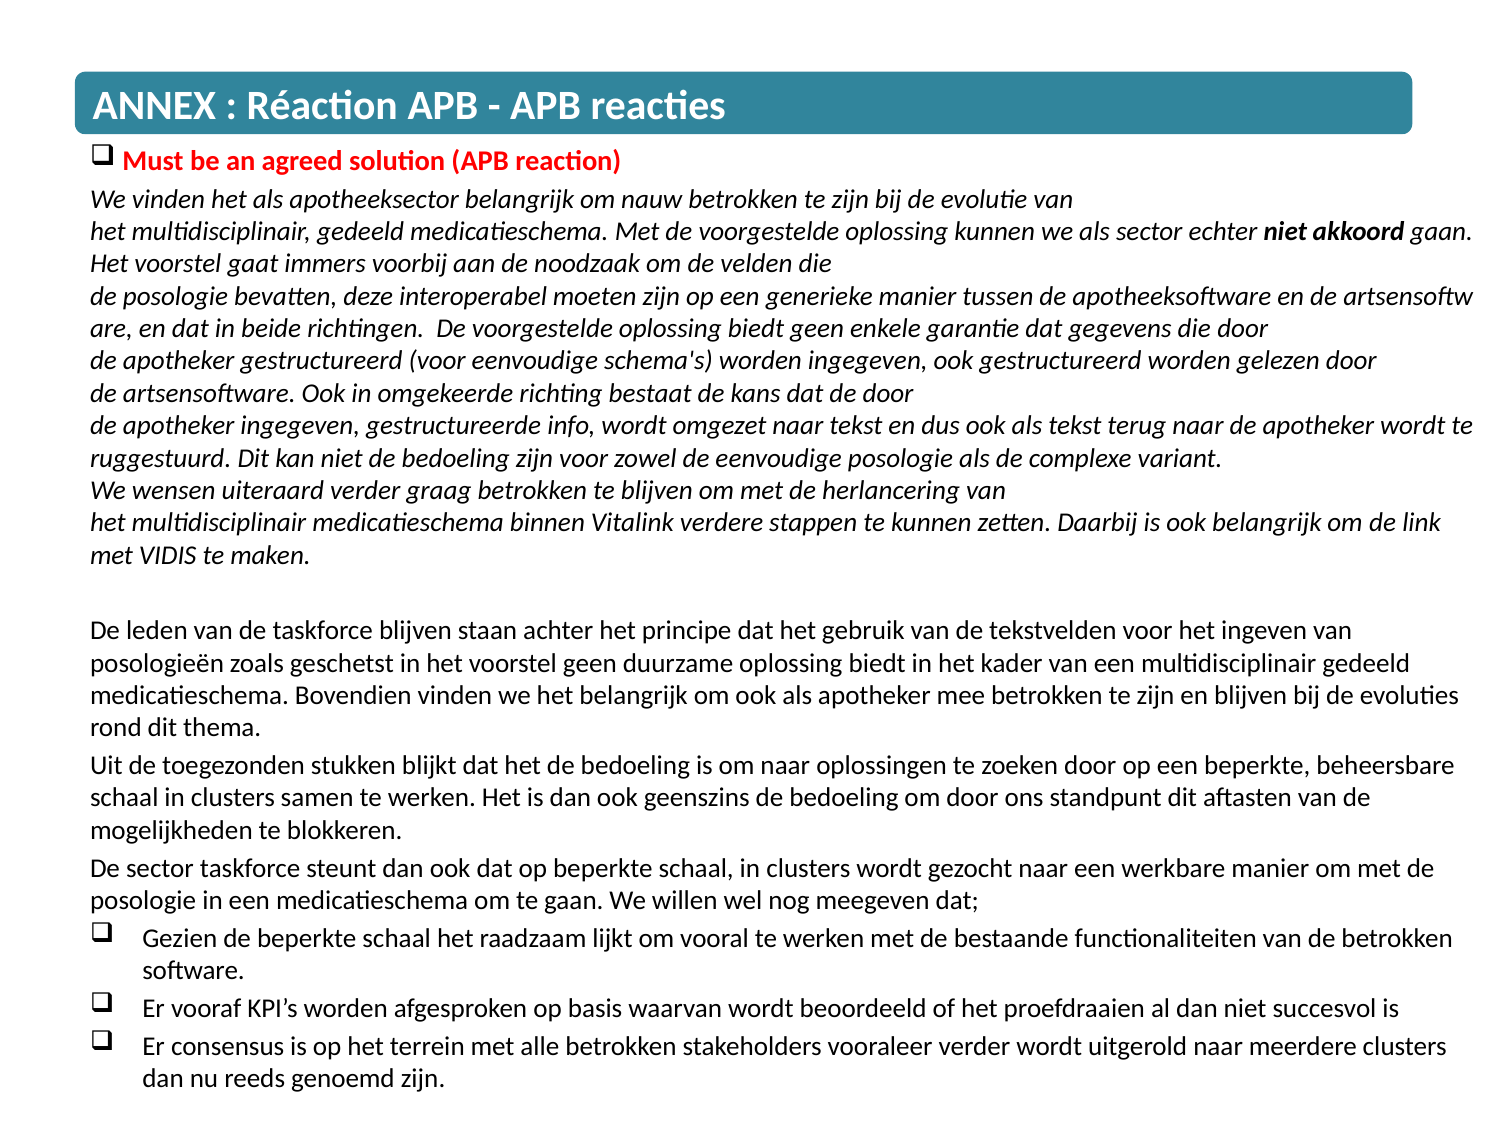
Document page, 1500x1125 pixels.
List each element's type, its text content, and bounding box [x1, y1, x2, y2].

list Must be an agreed solution (APB reaction) We vinden het als apotheeksector belangrijk om nauw betrokken te zijn bij de evolutie van het multidisciplinair, gedeeld medicatieschema. Met de voorgestelde oplossing kunnen we als sector echter niet akkoord gaan. Het voorstel gaat immers voorbij aan de noodzaak om de velden die de posologie bevatten, deze interoperabel moeten zijn op een generieke manier tussen de apotheeksoftware en de artsensoftware, en dat in beide richtingen. De voorgestelde oplossing biedt geen enkele garantie dat gegevens die door de apotheker gestructureerd (voor eenvoudige schema's) worden ingegeven, ook gestructureerd worden gelezen door de artsensoftware. Ook in omgekeerde richting bestaat de kans dat de door de apotheker ingegeven, gestructureerde info, wordt omgezet naar tekst en dus ook als tekst terug naar de apotheker wordt teruggestuurd. Dit kan niet de bedoeling zijn voor zowel de eenvoudige posologie als de complexe variant. We wensen uiteraard verder graag betrokken te blijven om met de herlancering van het multidisciplinair medicatieschema binnen Vitalink verdere stappen te kunnen zetten. Daarbij is ook belangrijk om de link met VIDIS te maken. De leden van de taskforce blijven staan achter het principe dat het gebruik van de tekstvelden voor het ingeven van posologieën zoals geschetst in het voorstel geen duurzame oplossing biedt in het kader van een multidisciplinair gedeeld medicatieschema. Bovendien vinden we het belangrijk om ook als apotheker mee betrokken te zijn en blijven bij de evoluties rond dit thema. Uit de toegezonden stukken blijkt dat het de bedoeling is om naar oplossingen te zoeken door op een beperkte, beheersbare schaal in clusters samen te werken. Het is dan ook geenszins de bedoeling om door ons standpunt dit aftasten van de mogelijkheden te blokkeren. De sector taskforce steunt dan ook dat op beperkte schaal, in clusters wordt gezocht naar een werkbare manier om met de posologie in een medicatieschema om te gaan. We willen wel nog meegeven dat; Gezien de beperkte schaal het raadzaam lijkt om vooral te werken met de bestaande functionaliteiten van de betrokken software. Er vooraf KPI’s worden afgesproken op basis waarvan wordt beoordeeld of het proefdraaien al dan niet succesvol is Er consensus is op het terrein met alle betrokken stakeholders vooraleer verder wordt uitgerold naar meerdere clusters dan nu reeds genoemd zijn. [75, 134, 1491, 1103]
picture [74, 987, 176, 1077]
picture [1324, 986, 1426, 1076]
text_box ANNEX : Réaction APB - APB reacties [72, 69, 1415, 134]
slide_number 17 [1074, 1042, 1425, 1103]
